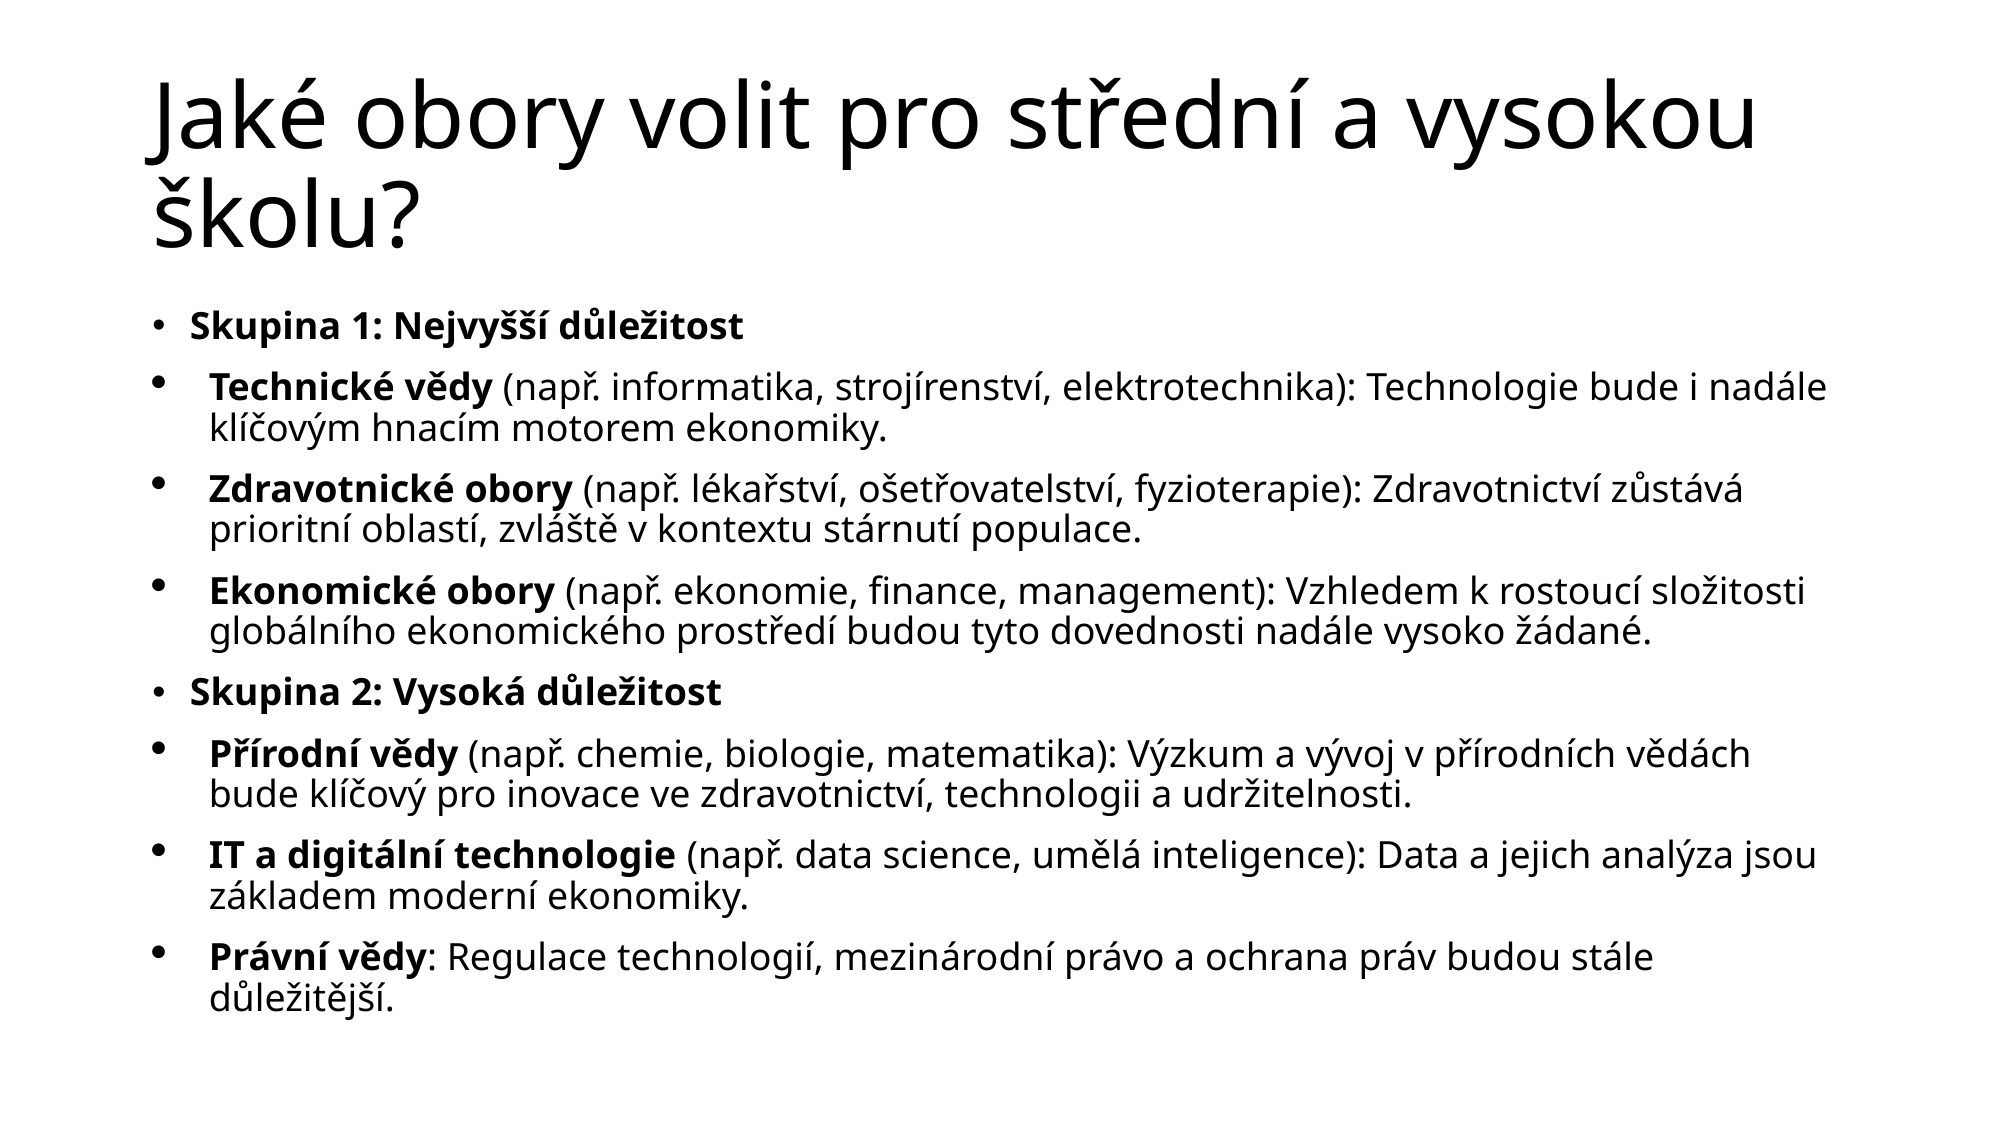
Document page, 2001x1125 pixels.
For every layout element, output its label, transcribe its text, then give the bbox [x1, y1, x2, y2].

title Jaké obory volit pro střední a vysokou školu? [137, 59, 1863, 278]
list Skupina 1: Nejvyšší důležitost Technické vědy (např. informatika, strojírenství, elektrotechnika): Technologie bude i nadále klíčovým hnacím motorem ekonomiky. Zdravotnické obory (např. lékařství, ošetřovatelství, fyzioterapie): Zdravotnictví zůstává prioritní oblastí, zvláště v kontextu stárnutí populace. Ekonomické obory (např. ekonomie, finance, management): Vzhledem k rostoucí složitosti globálního ekonomického prostředí budou tyto dovednosti nadále vysoko žádané. Skupina 2: Vysoká důležitost Přírodní vědy (např. chemie, biologie, matematika): Výzkum a vývoj v přírodních vědách bude klíčový pro inovace ve zdravotnictví, technologii a udržitelnosti. IT a digitální technologie (např. data science, umělá inteligence): Data a jejich analýza jsou základem moderní ekonomiky. Právní vědy: Regulace technologií, mezinárodní právo a ochrana práv budou stále důležitější. [137, 299, 1863, 1014]
